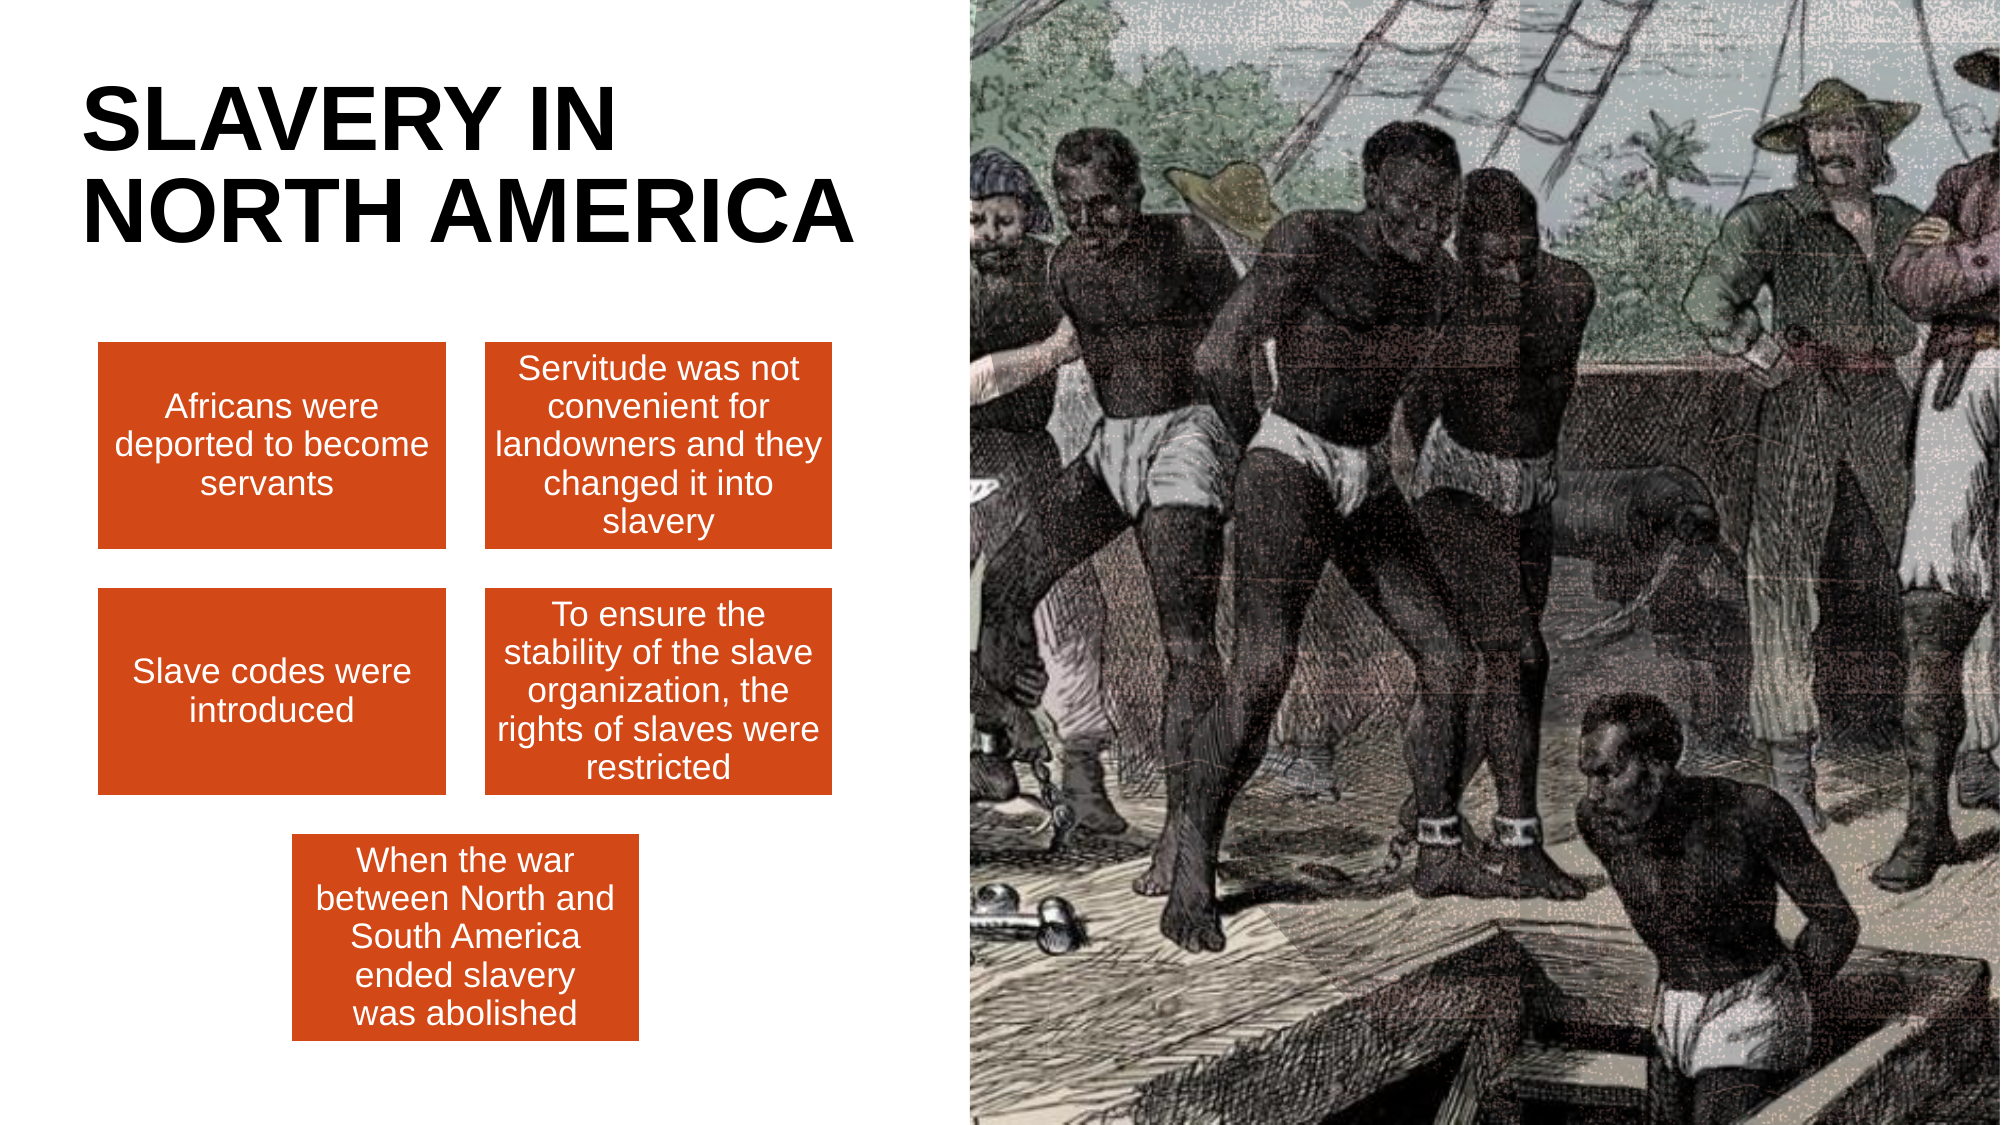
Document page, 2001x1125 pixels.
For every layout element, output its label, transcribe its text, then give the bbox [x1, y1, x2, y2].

picture [969, 0, 2000, 1125]
text_box Slavery in North America [66, 34, 964, 303]
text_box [0, 339, 963, 1044]
